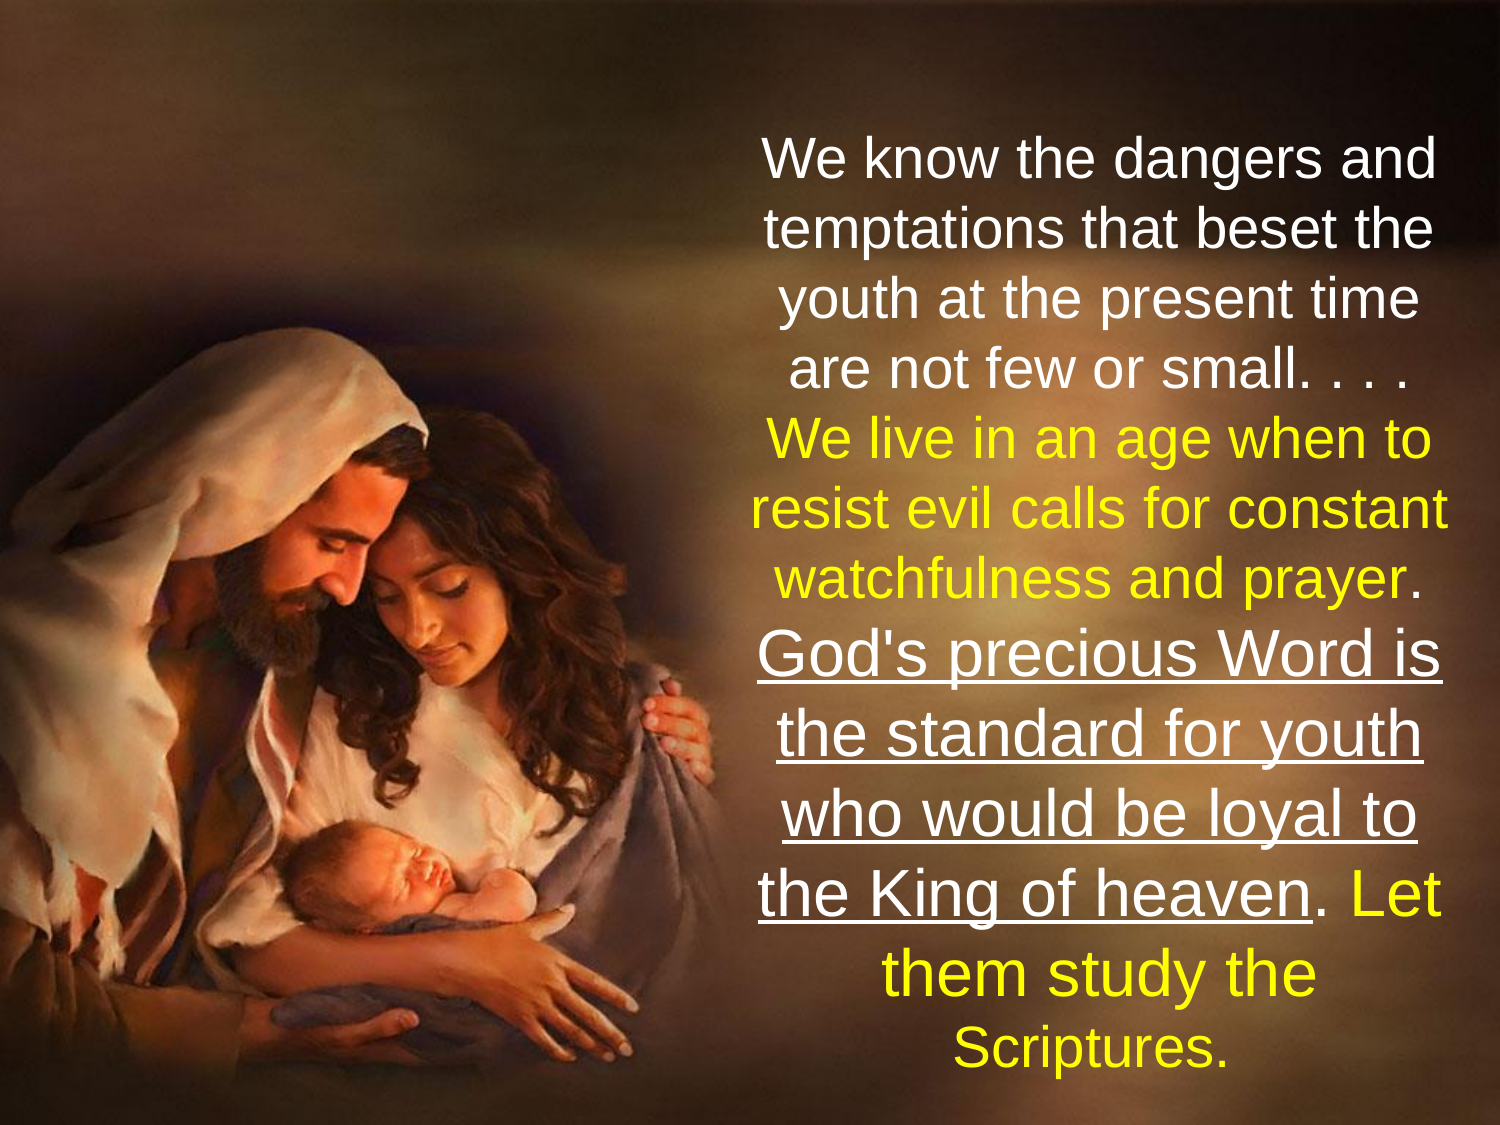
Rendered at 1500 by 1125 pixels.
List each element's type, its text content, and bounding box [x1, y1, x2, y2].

picture [0, 0, 1500, 1125]
text_box We know the dangers and temptations that beset the youth at the present time are not few or small. . . . We live in an age when to resist evil calls for constant watchfulness and prayer. God's precious Word is the standard for youth who would be loyal to the King of heaven. Let them study the Scriptures. [724, 112, 1475, 1087]
